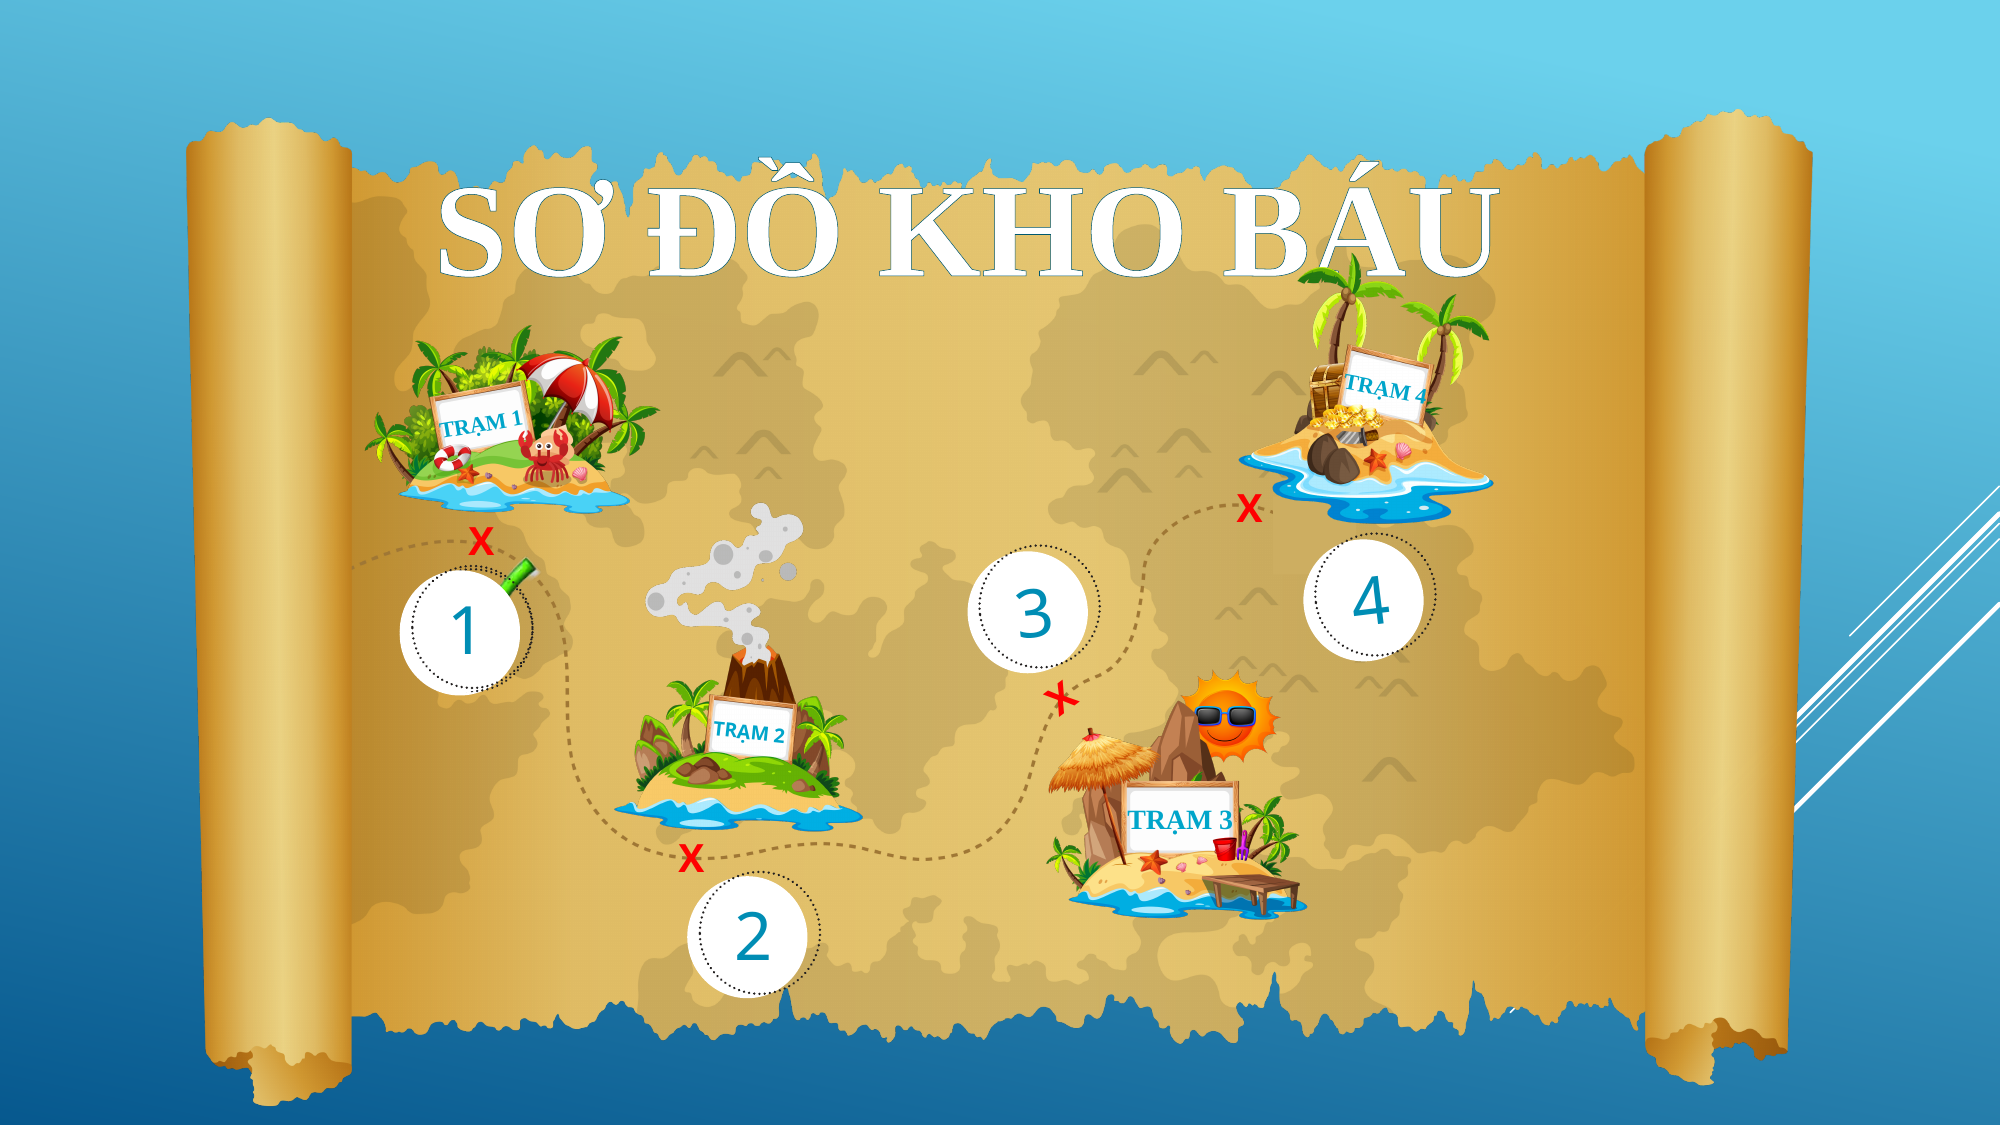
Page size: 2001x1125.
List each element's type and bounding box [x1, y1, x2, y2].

text_box [399, 565, 533, 693]
text_box [967, 545, 1101, 673]
text_box [105, 81, 1882, 1125]
text_box [1302, 539, 1437, 661]
text_box [325, 280, 693, 572]
text_box [555, 466, 984, 889]
text_box [910, 654, 1368, 947]
text_box [1114, 240, 1582, 539]
text_box [399, 550, 544, 696]
text_box [687, 871, 821, 999]
